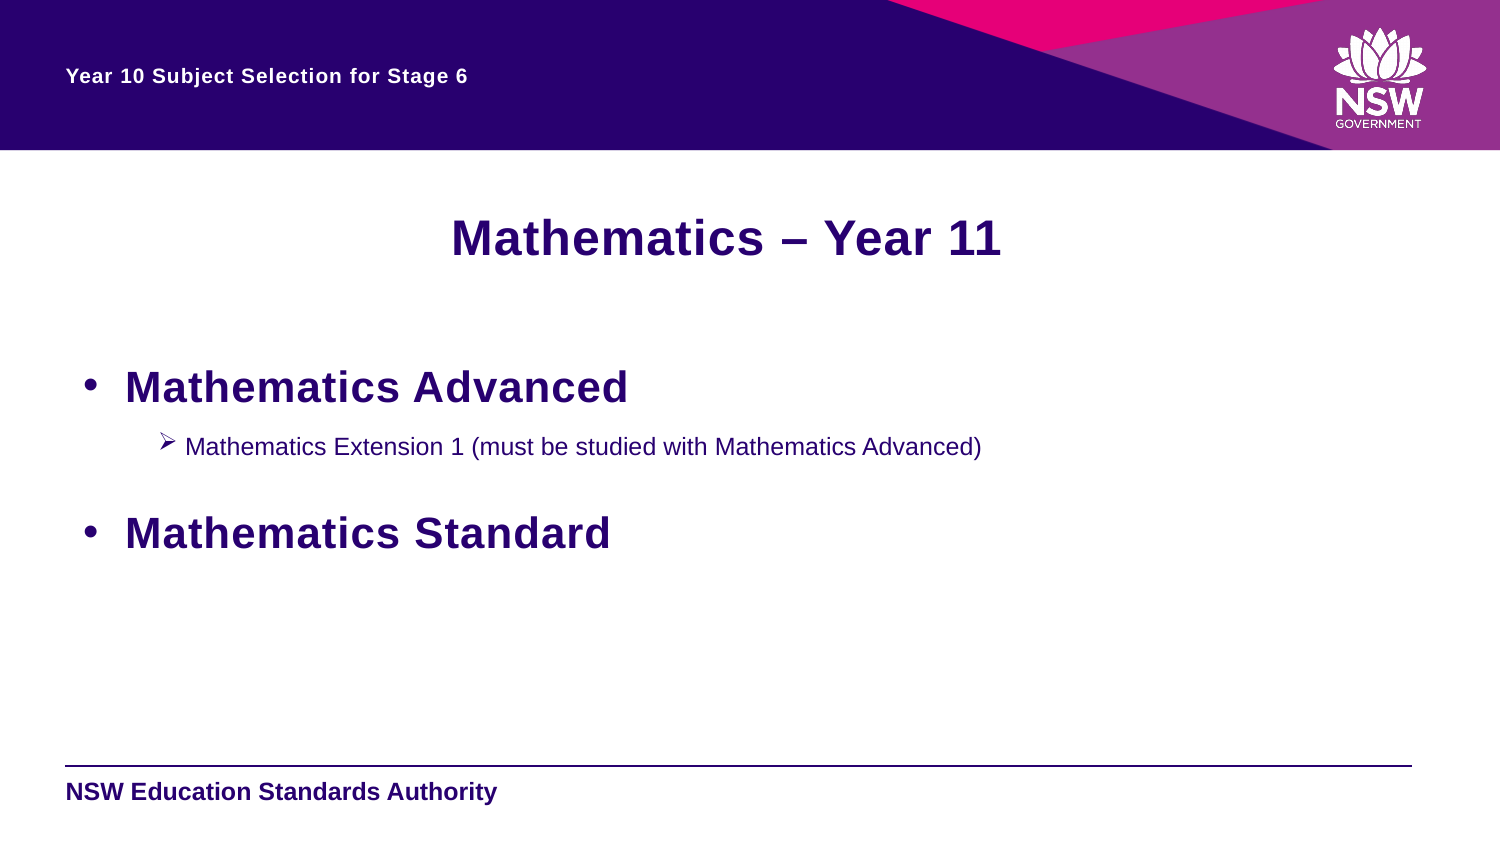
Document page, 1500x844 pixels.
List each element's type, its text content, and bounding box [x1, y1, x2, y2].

list Mathematics Advanced Mathematics Extension 1 (must be studied with Mathematics Advanced) Mathematics Standard [68, 351, 1425, 748]
picture [0, 0, 1500, 844]
list Year 10 Subject Selection for Stage 6 [50, 57, 993, 107]
list Mathematics – Year 11 [50, 204, 1403, 297]
